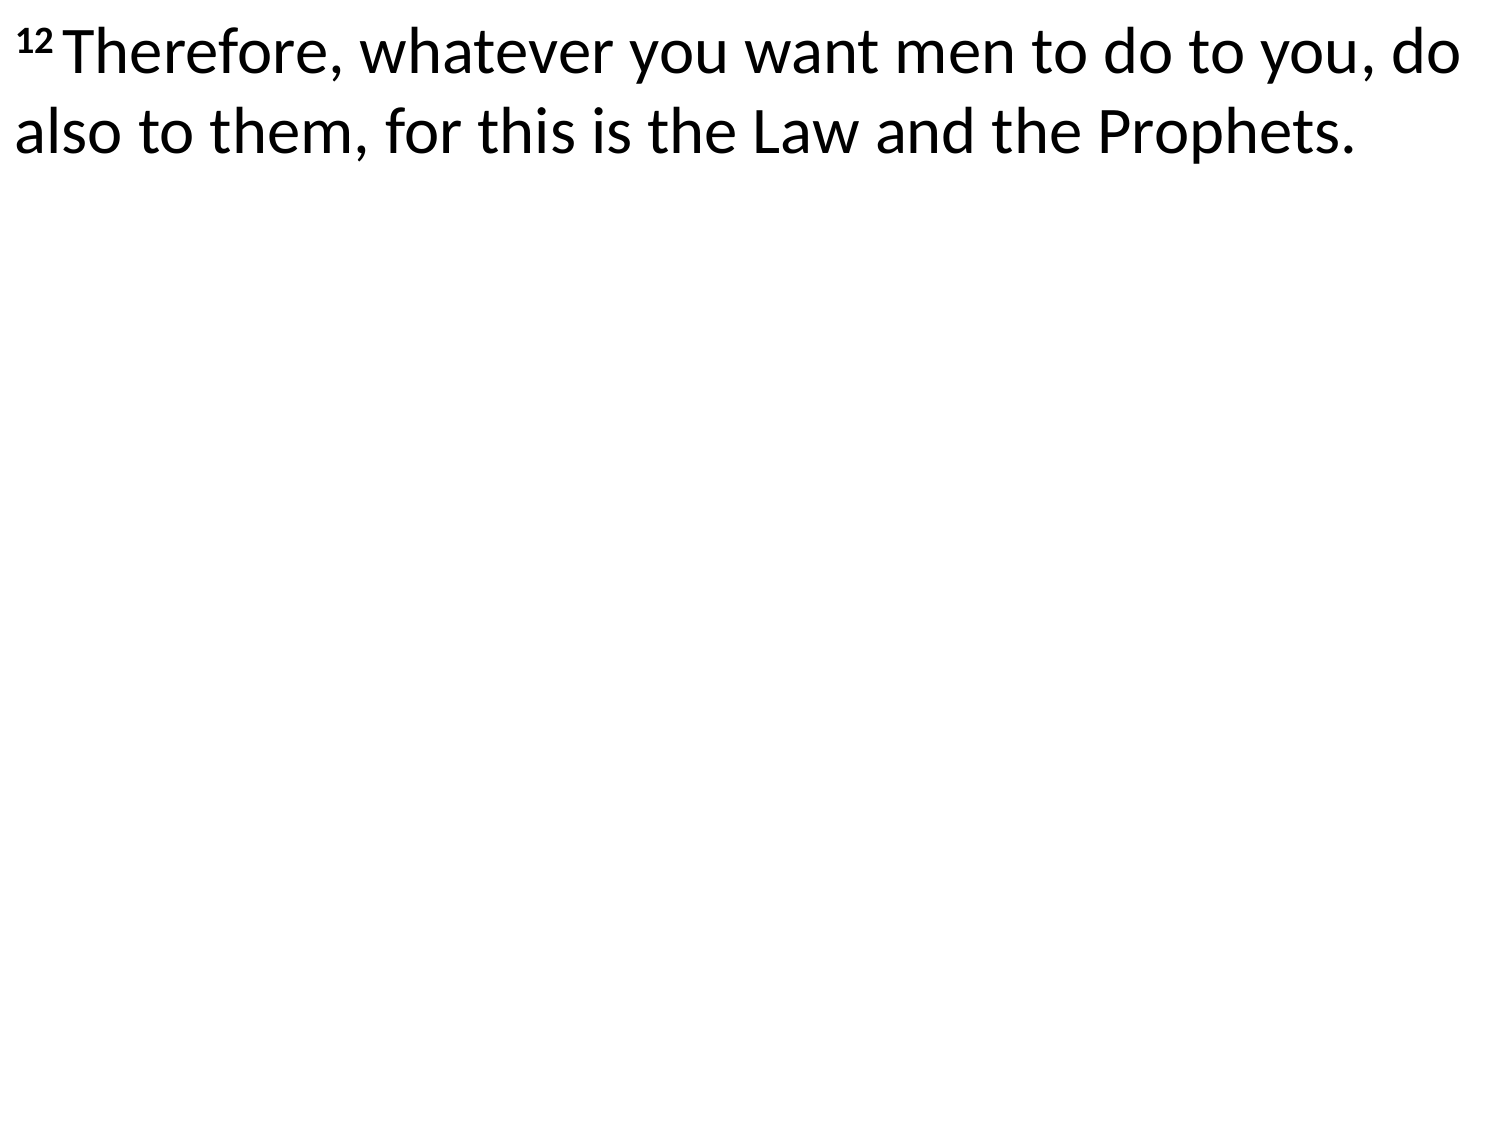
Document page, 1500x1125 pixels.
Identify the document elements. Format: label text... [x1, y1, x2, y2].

text_box 12 Therefore, whatever you want men to do to you, do also to them, for this is the Law and the Prophets. [0, 0, 1500, 175]
